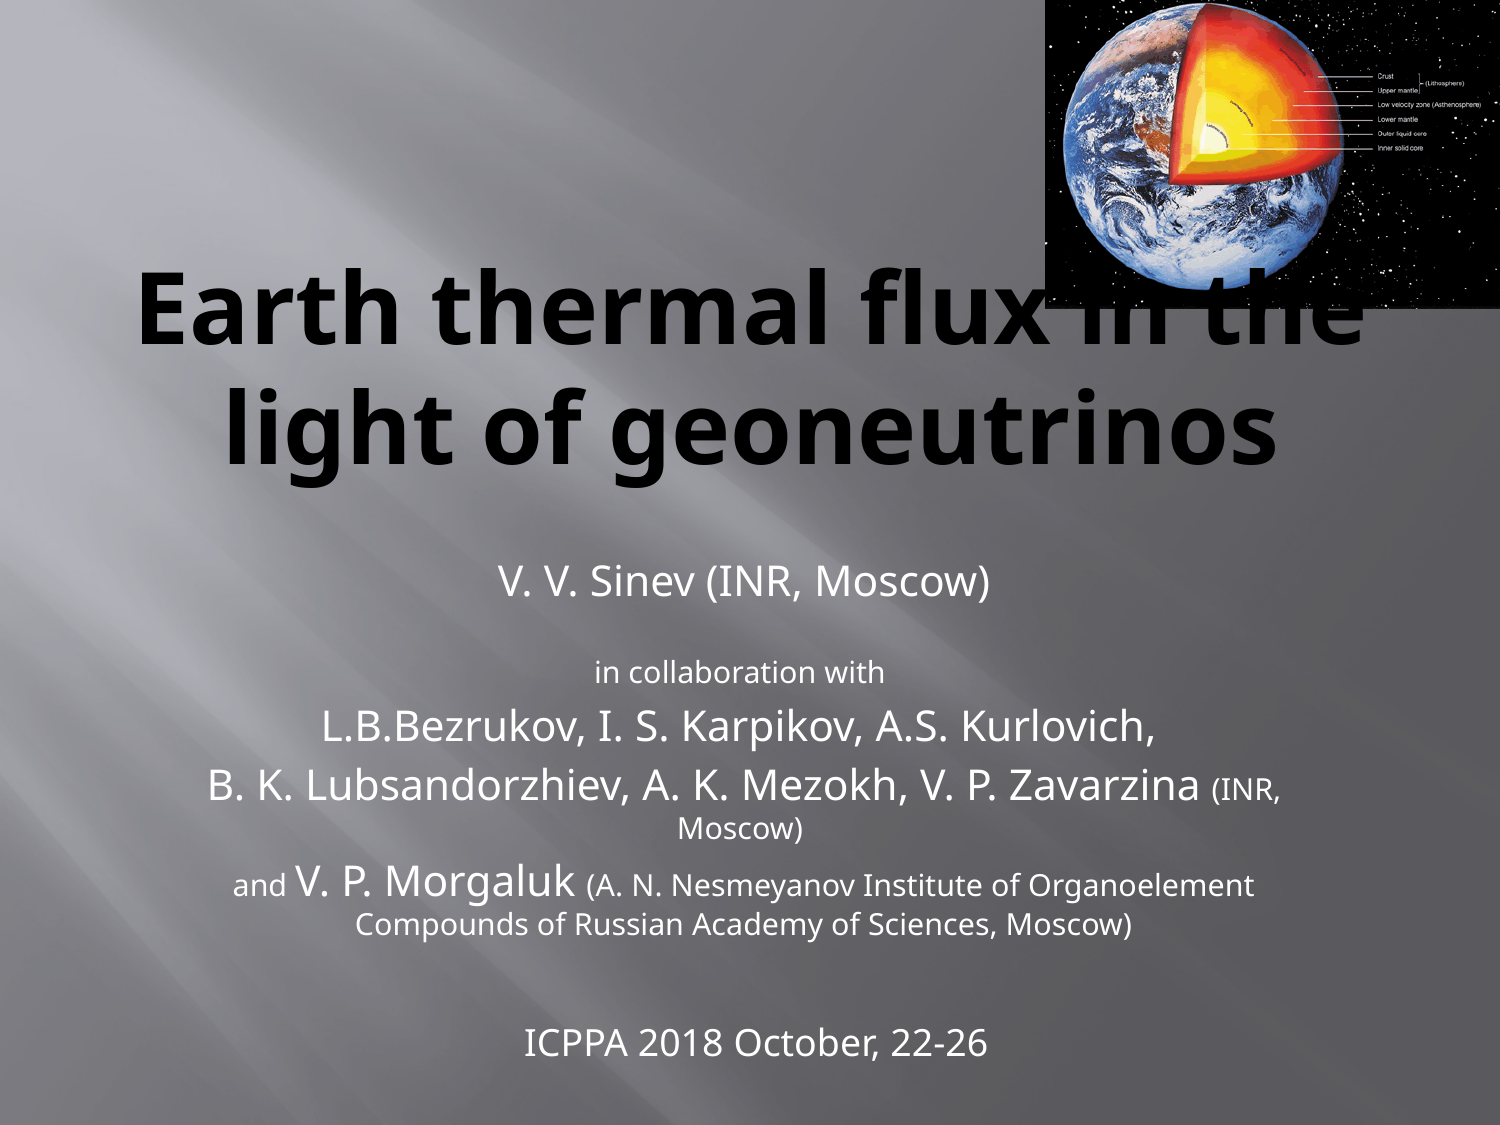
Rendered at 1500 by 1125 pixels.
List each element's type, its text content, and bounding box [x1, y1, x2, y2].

picture [1045, 0, 1500, 309]
subtitle V. V. Sinev (INR, Moscow) in collaboration with L.B.Bezrukov, I. S. Karpikov, A.S. Kurlovich, B. K. Lubsandorzhiev, A. K. Mezokh, V. P. Zavarzina (INR, Moscow) and V. P. Morgaluk (A. N. Nesmeyanov Institute of Organoelement Compounds of Russian Academy of Sciences, Moscow) [171, 546, 1317, 953]
text_box ICPPA 2018 October, 22-26 [509, 1011, 1004, 1072]
title Earth thermal flux in the light of geoneutrinos [76, 184, 1427, 485]
